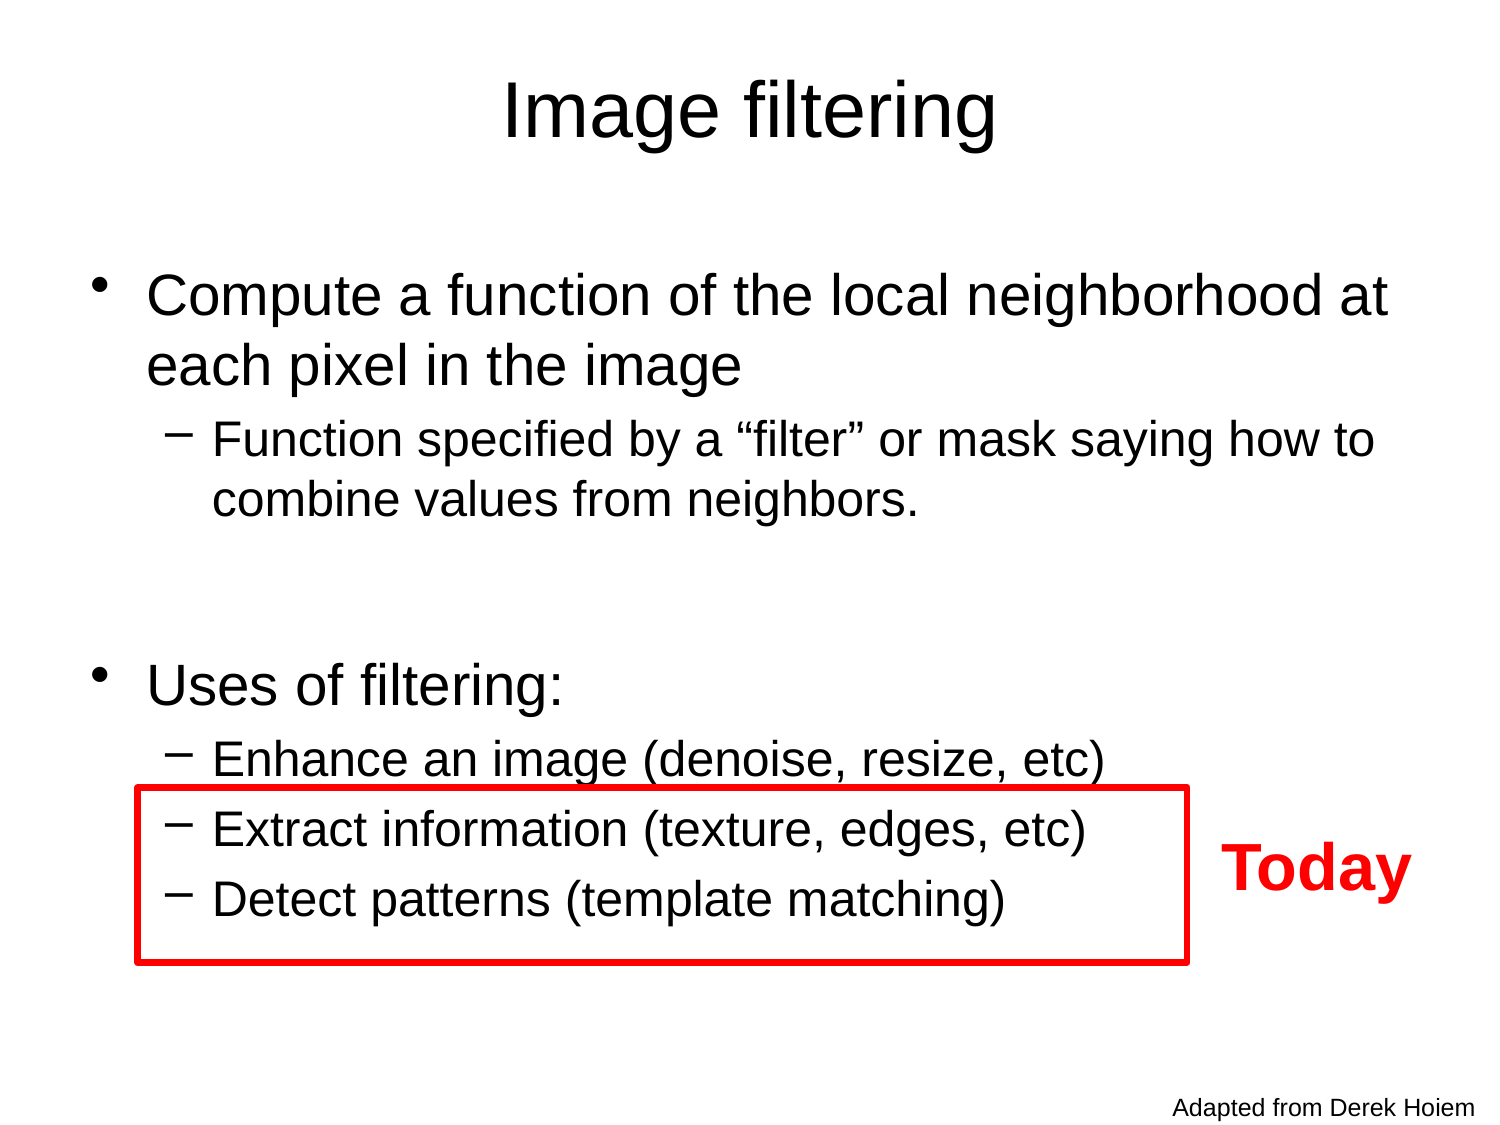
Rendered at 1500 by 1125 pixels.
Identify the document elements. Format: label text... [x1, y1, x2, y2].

title Image filtering [74, 12, 1426, 201]
text_box [137, 787, 1188, 963]
text_box Today [1206, 816, 1500, 912]
text_box Adapted from Derek Hoiem [1157, 1084, 1500, 1125]
list Compute a function of the local neighborhood at each pixel in the image Function specified by a “filter” or mask saying how to combine values from neighbors. Uses of filtering: Enhance an image (denoise, resize, etc) Extract information (texture, edges, etc) Detect patterns (template matching) [74, 249, 1426, 993]
